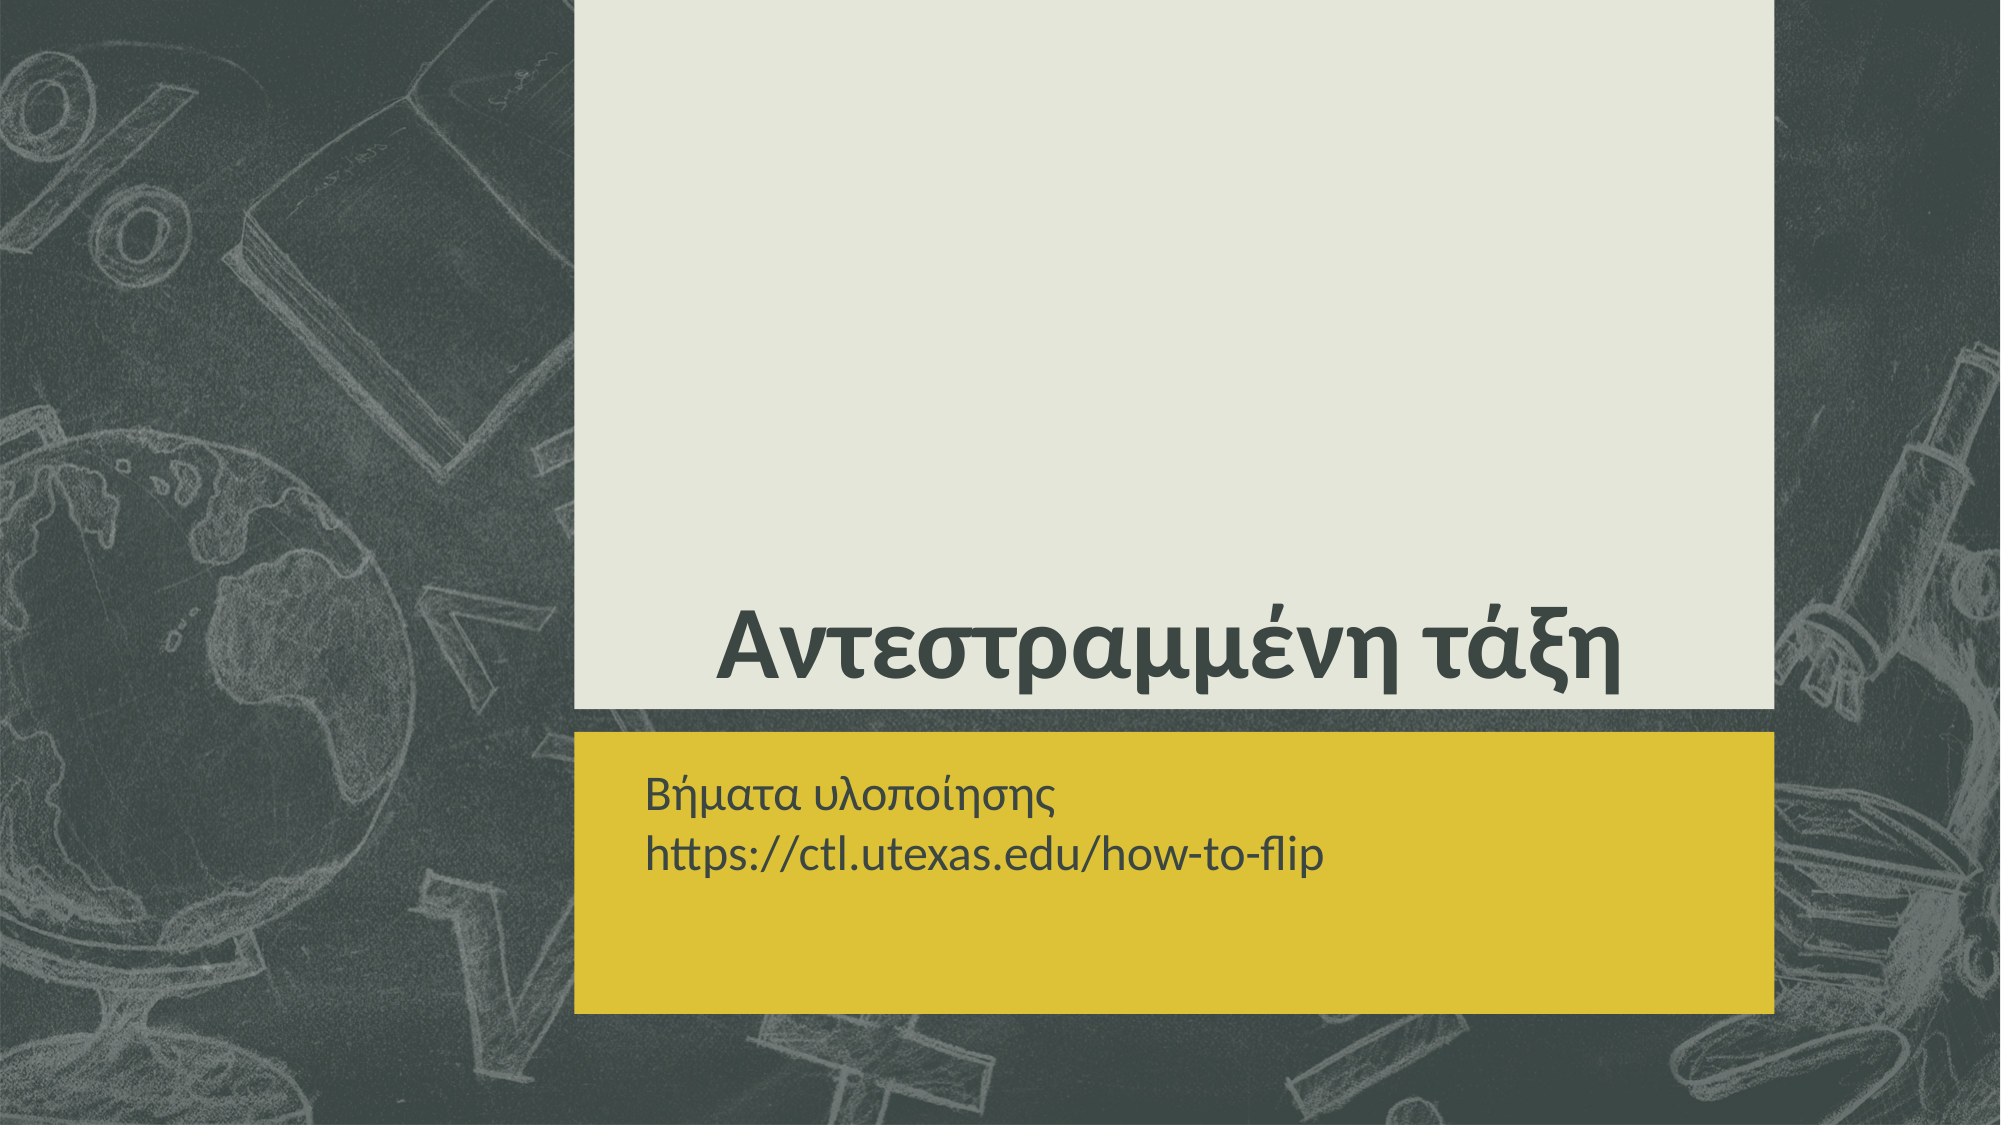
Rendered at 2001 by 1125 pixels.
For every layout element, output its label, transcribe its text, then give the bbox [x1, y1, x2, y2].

picture [0, 0, 2001, 1125]
list Βήματα υλοποίησης https://ctl.utexas.edu/how-to-flip [629, 752, 1712, 999]
title Αντεστραμμένη τάξη [629, 108, 1712, 710]
